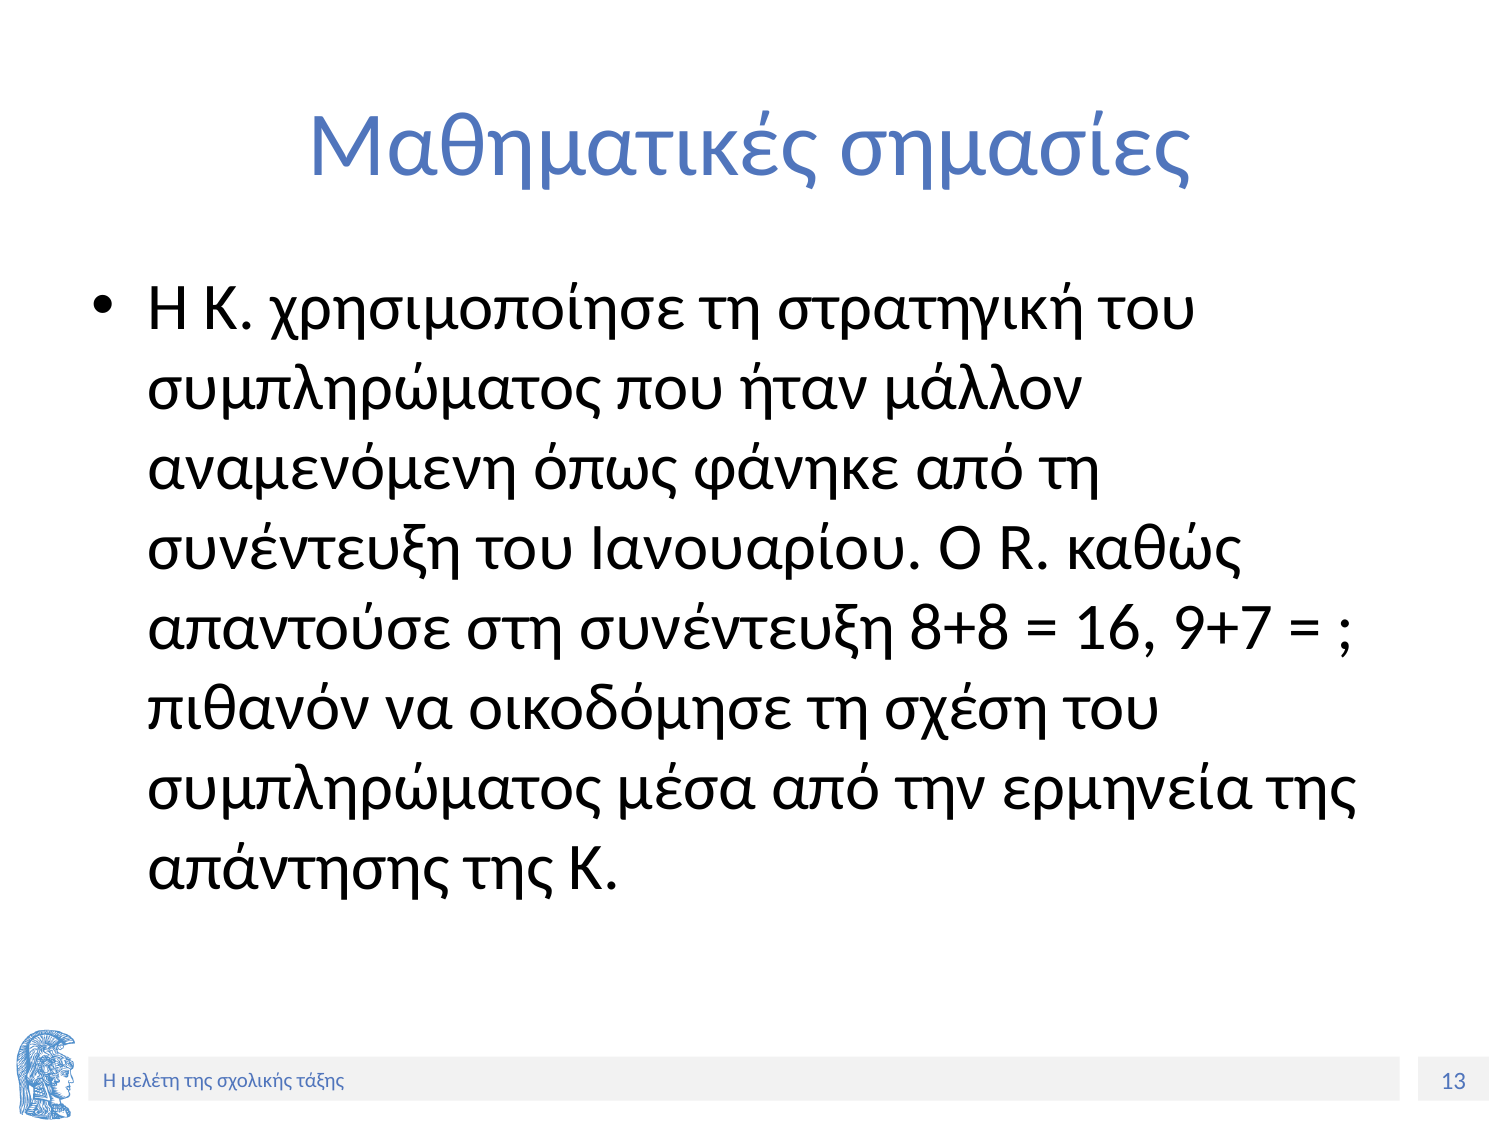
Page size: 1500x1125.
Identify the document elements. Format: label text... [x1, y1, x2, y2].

picture [9, 1026, 81, 1120]
list Η Κ. χρησιμοποίησε τη στρατηγική του συμπληρώματος που ήταν μάλλον αναμενόμενη όπως φάνηκε από τη συνέντευξη του Ιανουαρίου. Ο R. καθώς απαντούσε στη συνέντευξη 8+8 = 16, 9+7 = ; πιθανόν να οικοδόμησε τη σχέση του συμπληρώματος μέσα από την ερμηνεία της απάντησης της Κ. [76, 255, 1427, 998]
title Μαθηματικές σημασίες [75, 45, 1425, 233]
